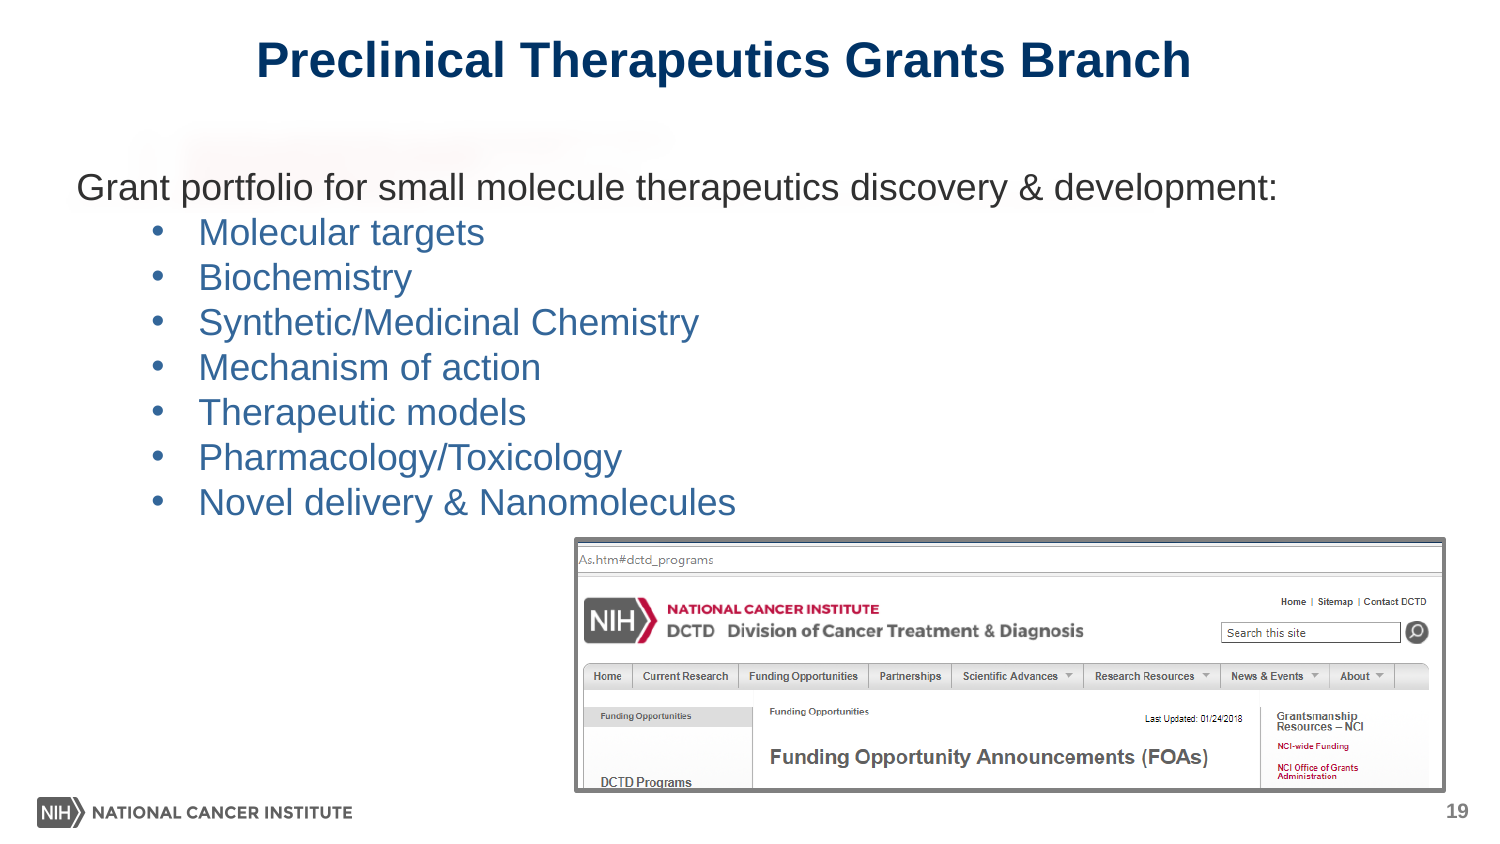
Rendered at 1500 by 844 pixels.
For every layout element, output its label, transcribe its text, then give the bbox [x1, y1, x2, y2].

picture [577, 541, 1443, 789]
text_box Grant portfolio for small molecule therapeutics discovery & development: Molecular targets Biochemistry Synthetic/Medicinal Chemistry Mechanism of action Therapeutic models Pharmacology/Toxicology Novel delivery & Nanomolecules [61, 155, 1443, 773]
title Preclinical Therapeutics Grants Branch [61, 35, 1402, 88]
picture [37, 797, 352, 828]
